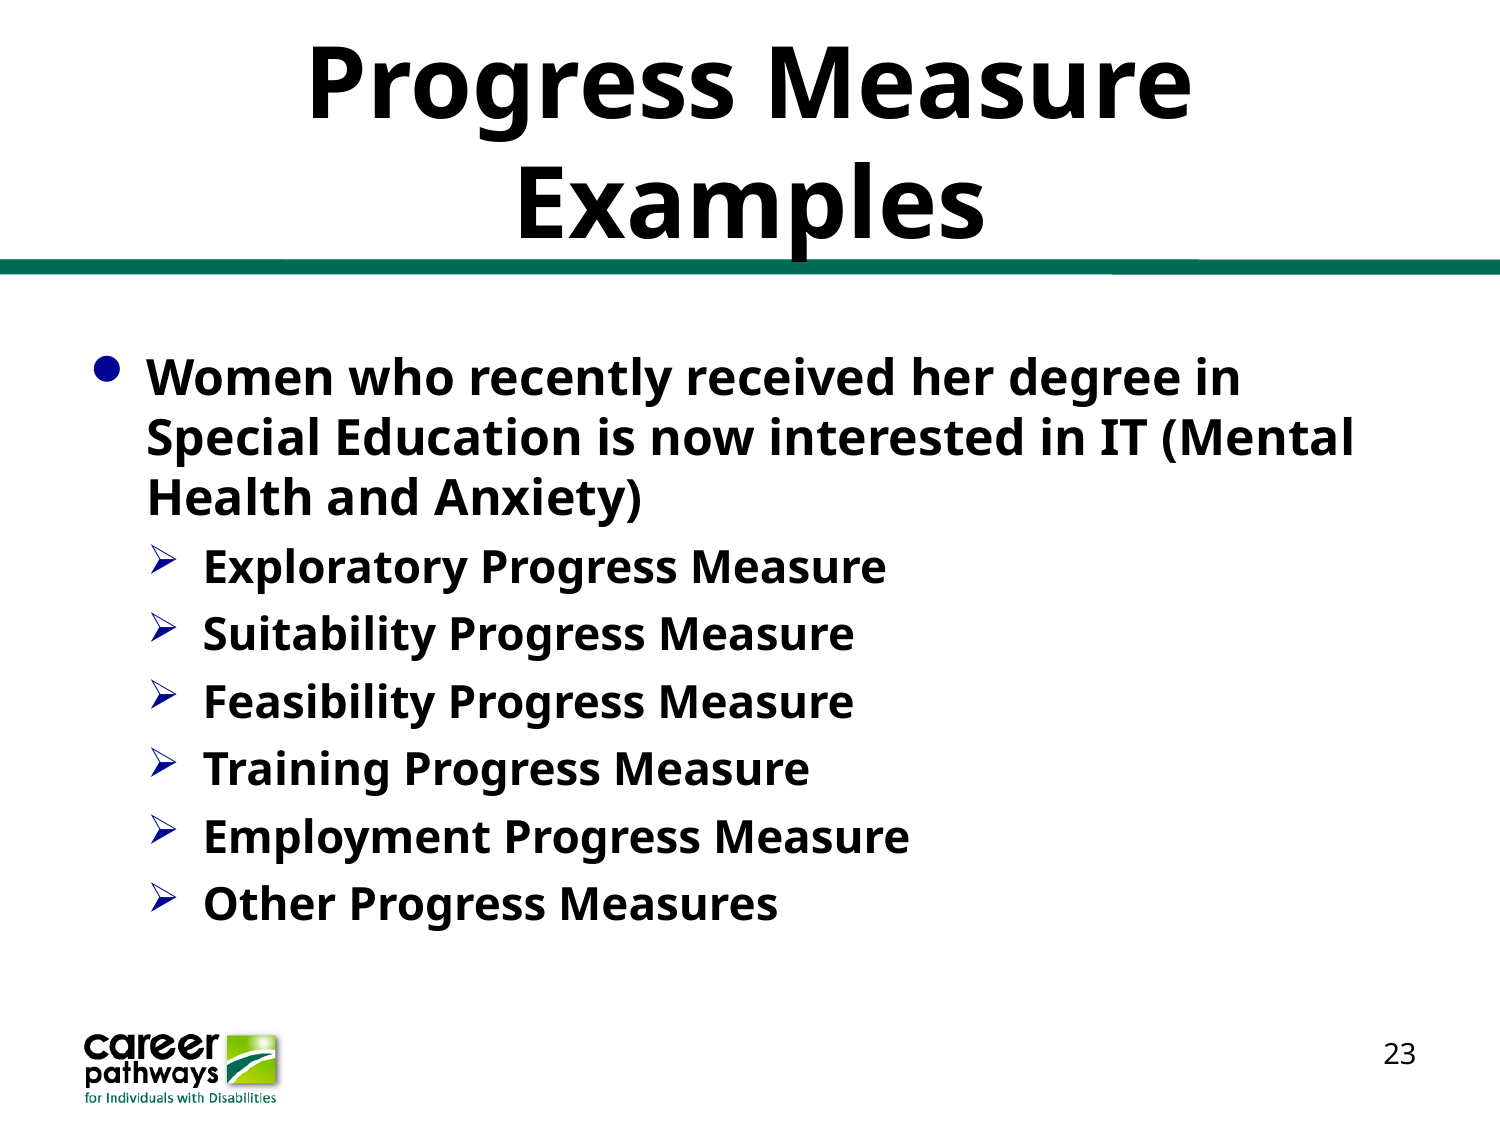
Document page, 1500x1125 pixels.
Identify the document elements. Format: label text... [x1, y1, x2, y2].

slide_number 23 [1350, 1025, 1450, 1085]
picture [77, 1026, 285, 1107]
list Women who recently received her degree in Special Education is now interested in IT (Mental Health and Anxiety) Exploratory Progress Measure Suitability Progress Measure Feasibility Progress Measure Training Progress Measure Employment Progress Measure Other Progress Measures [75, 337, 1425, 988]
title Progress Measure Examples [75, 45, 1425, 233]
